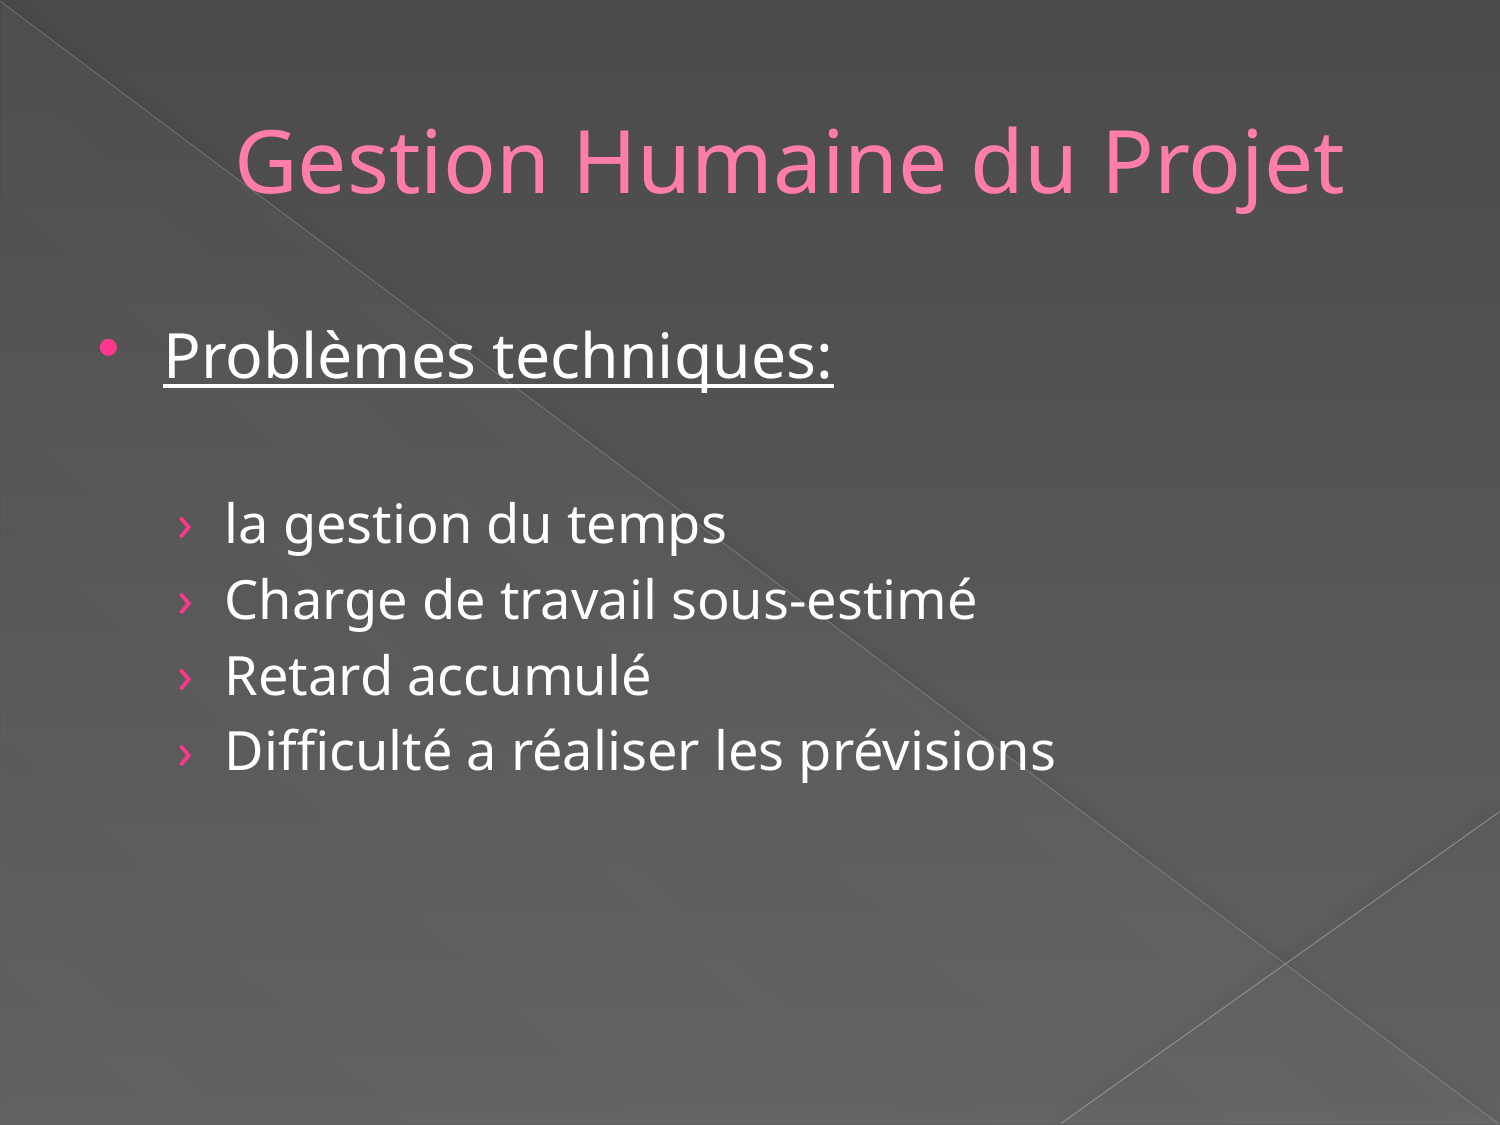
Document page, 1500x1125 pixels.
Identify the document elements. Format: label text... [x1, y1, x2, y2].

title Gestion Humaine du Projet [75, 43, 1425, 274]
list Problèmes techniques: la gestion du temps Charge de travail sous-estimé Retard accumulé Difficulté a réaliser les prévisions [75, 308, 1425, 1059]
